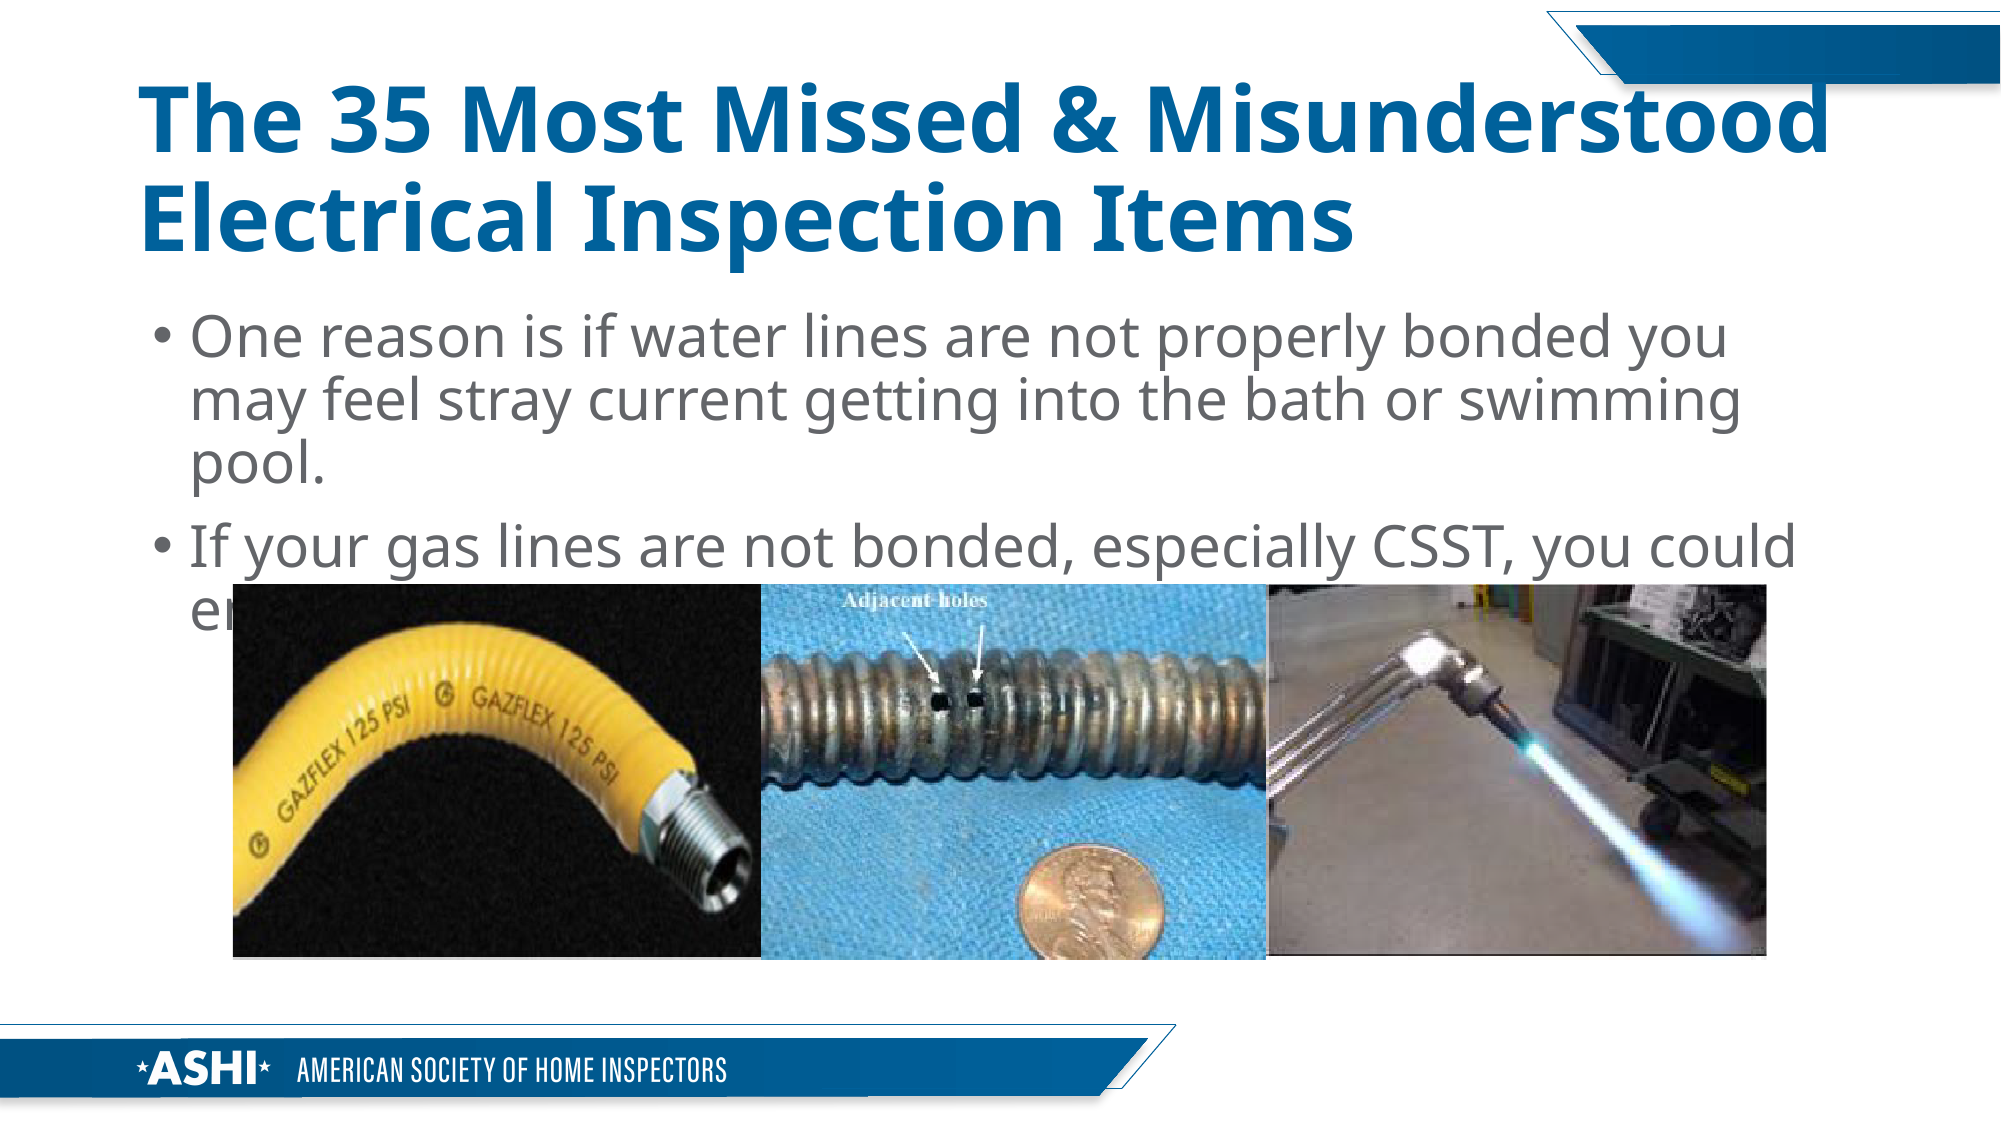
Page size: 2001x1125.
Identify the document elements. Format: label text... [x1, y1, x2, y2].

title The 35 Most Missed & Misunderstood Electrical Inspection Items [137, 65, 1863, 272]
picture [285, 1046, 736, 1095]
picture [130, 1011, 276, 1124]
list One reason is if water lines are not properly bonded you may feel stray current getting into the bath or swimming pool. If your gas lines are not bonded, especially CSST, you could end up with …… [137, 299, 1863, 563]
text_box [232, 584, 1767, 960]
